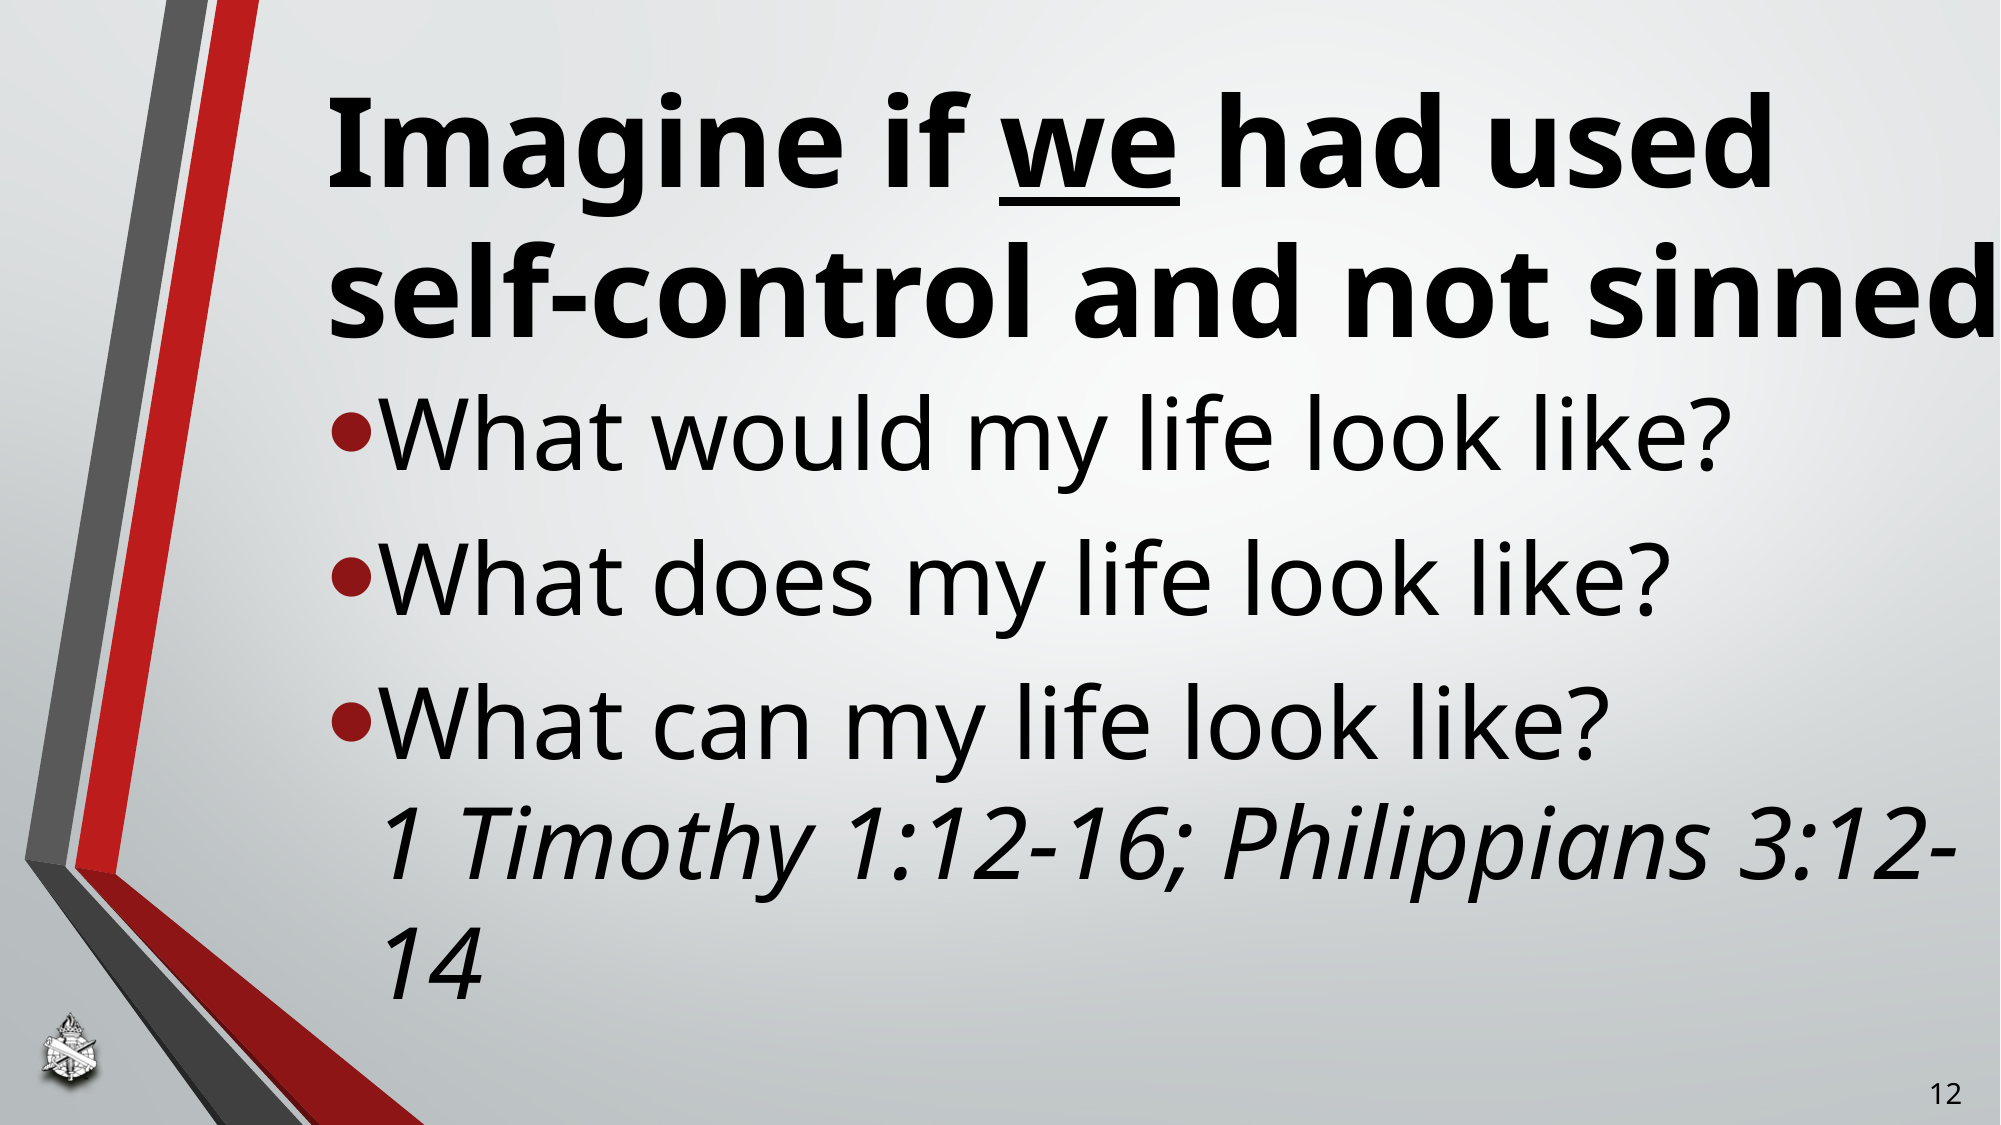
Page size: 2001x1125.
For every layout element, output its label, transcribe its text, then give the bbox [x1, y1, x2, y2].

title Imagine if we had used self-control and not sinned [311, 47, 2000, 378]
slide_number 12 [1886, 1065, 1978, 1125]
picture [41, 1012, 98, 1084]
list What would my life look like? What does my life look like? What can my life look like? 1 Timothy 1:12-16; Philippians 3:12-14 [311, 377, 1978, 1013]
